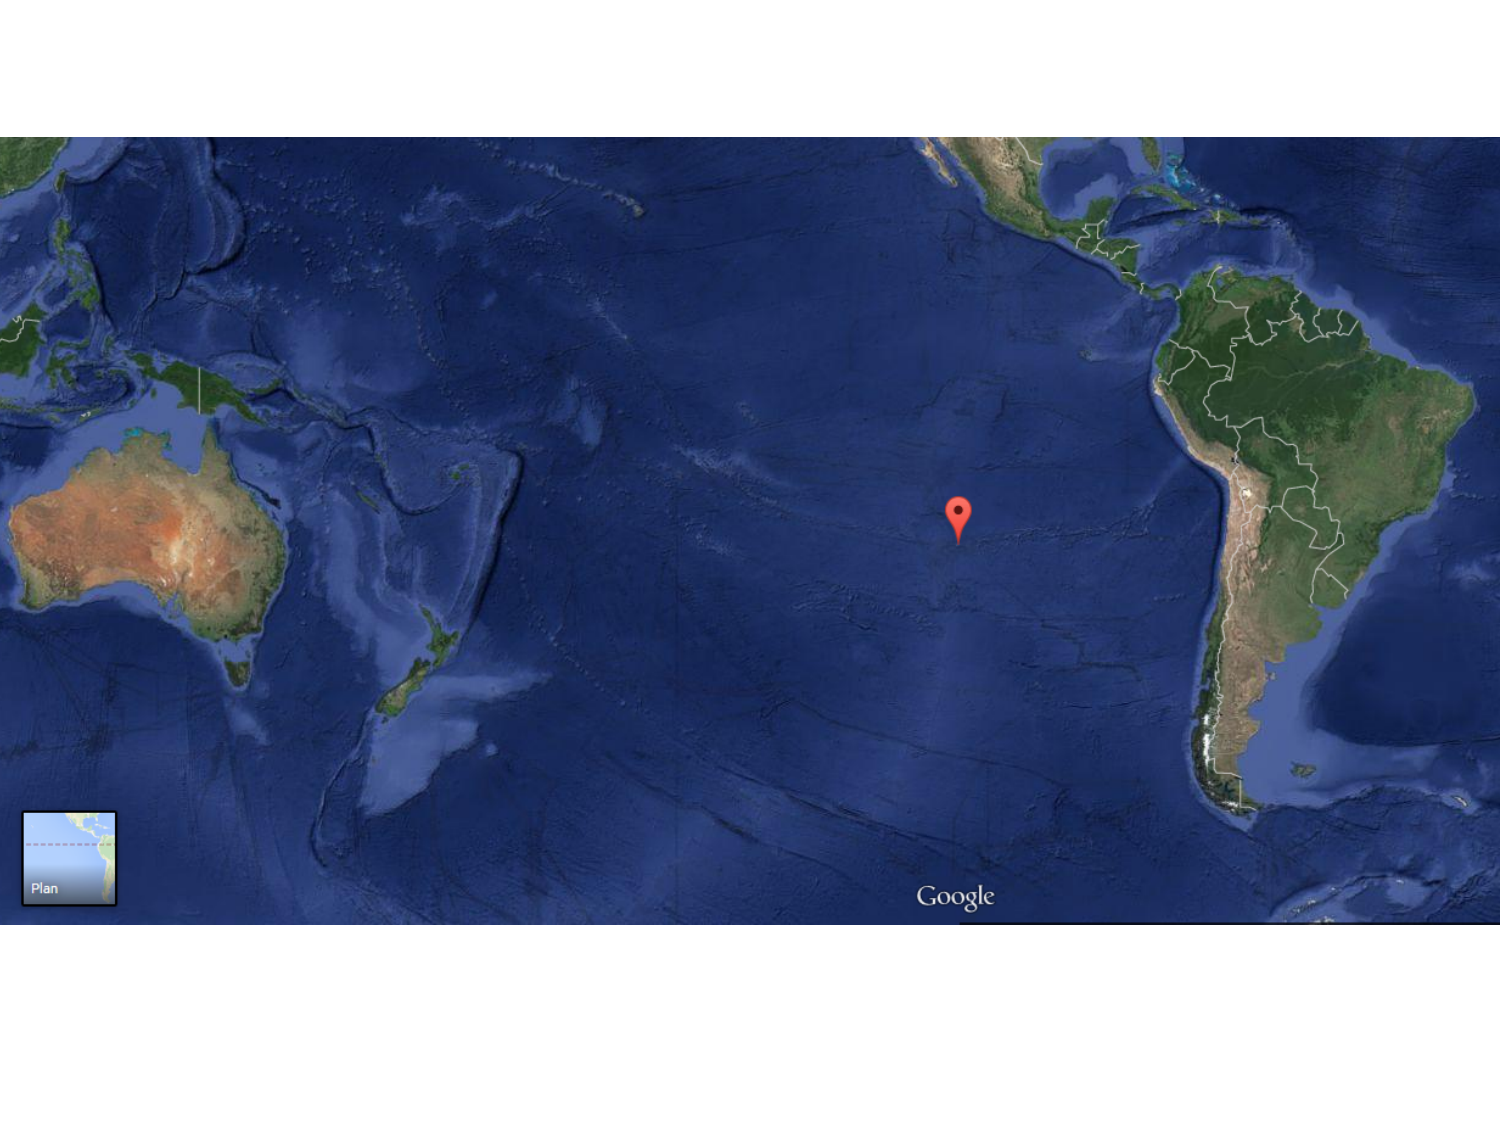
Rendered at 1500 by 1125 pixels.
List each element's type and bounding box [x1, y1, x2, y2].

picture [0, 136, 1500, 925]
